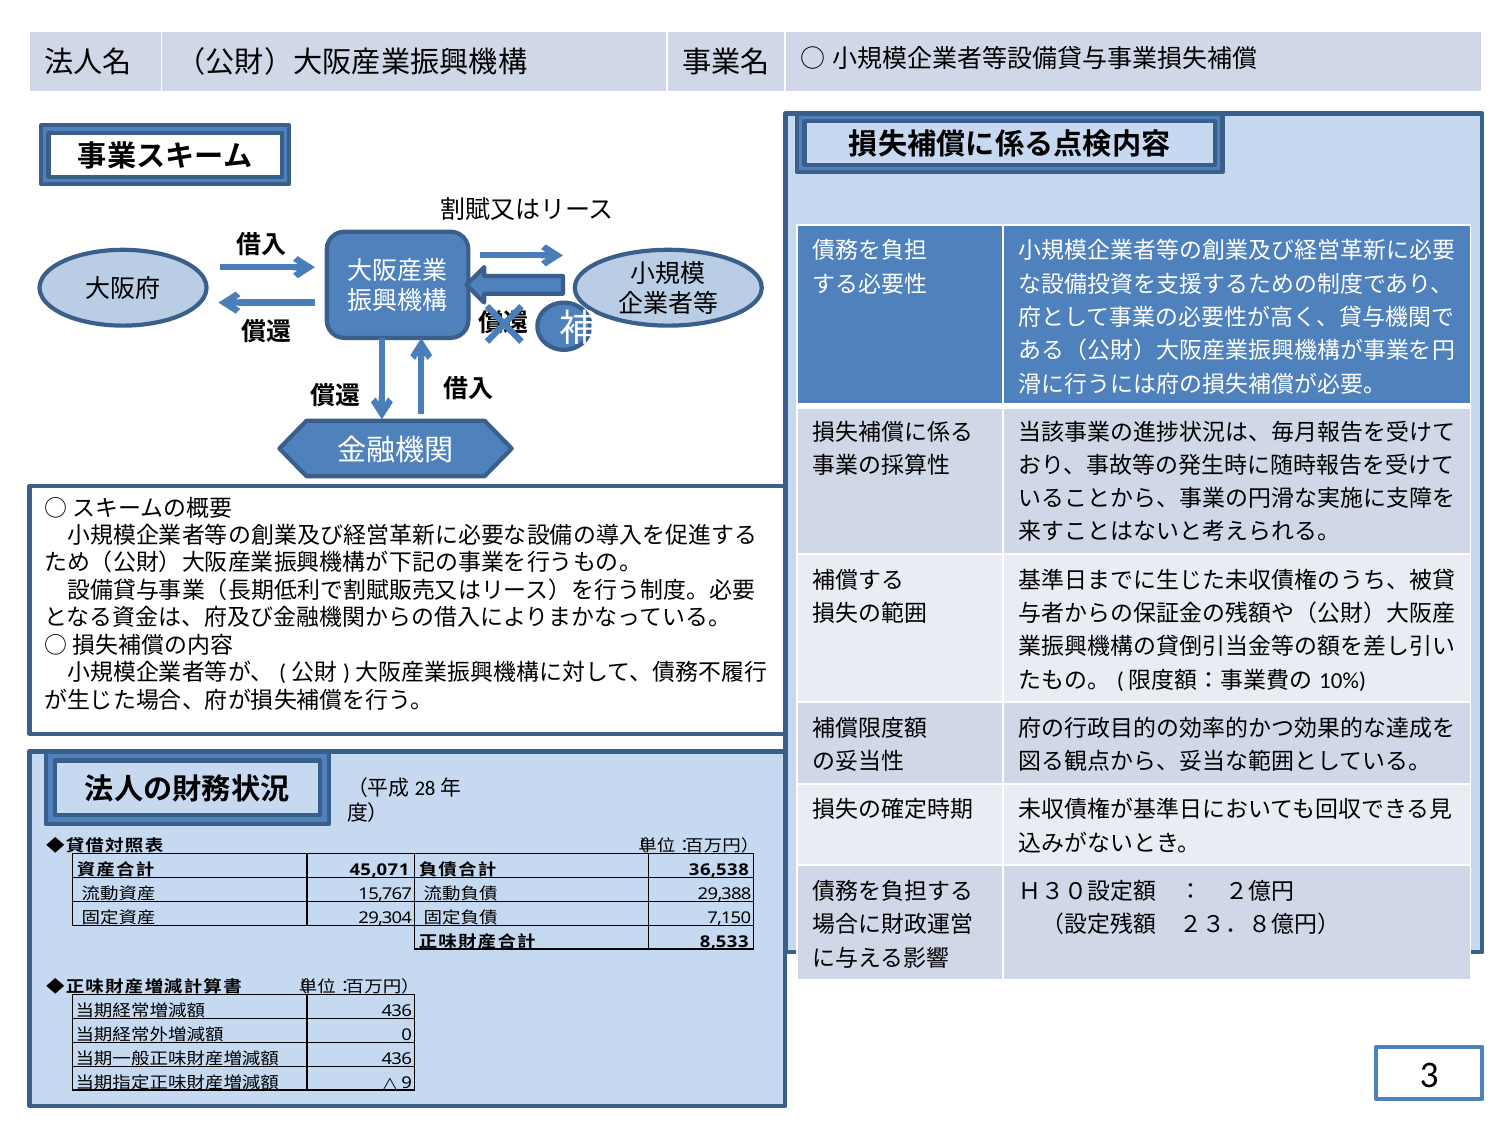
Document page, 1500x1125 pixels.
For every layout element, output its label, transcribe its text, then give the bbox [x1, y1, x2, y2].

table_cell 損失補償に係る 事業の採算性 [798, 409, 1002, 553]
text_box 金融機関 [277, 418, 514, 479]
text_box （平成28年度） [331, 765, 512, 825]
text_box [486, 305, 522, 342]
text_box 割賦又はリース [405, 165, 649, 252]
table_header 事業名 [668, 32, 784, 91]
table_header （公財）大阪産業振興機構 [162, 32, 666, 91]
text_box [464, 265, 566, 305]
table_cell Ｈ３０設定額 ： ２億円 （設定残額 ２３．８億円） [1004, 866, 1470, 979]
table_cell 当該事業の進捗状況は、毎月報告を受けており、事故等の発生時に随時報告を受けていることから、事業の円滑な実施に支障を来すことはないと考えられる。 [1004, 409, 1470, 553]
table_cell 未収債権が基準日においても回収できる見込みがないとき。 [1004, 785, 1470, 864]
text_box 償還 [461, 289, 551, 354]
table_header 債務を負担 する必要性 [798, 226, 1002, 403]
text_box 事業スキーム [39, 123, 291, 186]
table_header ○小規模企業者等設備貸与事業損失補償 [786, 32, 1481, 91]
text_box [40, 826, 774, 1102]
text_box [783, 111, 1484, 954]
text_box 借入 [218, 218, 305, 269]
text_box 補 [535, 300, 593, 352]
text_box 大阪府 [37, 247, 209, 328]
text_box 損失補償に係る点検内容 [795, 111, 1225, 174]
text_box 償還 [294, 362, 384, 427]
text_box [57, 763, 318, 813]
text_box [331, 749, 787, 1108]
text_box ○スキームの概要 小規模企業者等の創業及び経営革新に必要な設備の導入を促進するため（公財）大阪産業振興機構が下記の事業を行うもの。 設備貸与事業（長期低利で割賦販売又はリース）を行う制度。必要となる資金は、府及び金融機関からの借入によりまかなっている。 ○損失補償の内容 小規模企業者等が、(公財)大阪産業振興機構に対して、債務不履行が生じた場合、府が損失補償を行う。 [27, 484, 787, 736]
table_header 法人名 [30, 32, 161, 91]
table_cell 補償する 損失の範囲 [798, 555, 1002, 701]
table_header 小規模企業者等の創業及び経営革新に必要な設備投資を支援するための制度であり、府として事業の必要性が高く、貸与機関である（公財）大阪産業振興機構が事業を円滑に行うには府の損失補償が必要。 [1004, 226, 1470, 403]
table_cell 債務を負担する場合に財政運営に与える影響 [798, 866, 1002, 979]
table_cell 基準日までに生じた未収債権のうち、被貸与者からの保証金の残額や（公財）大阪産業振興機構の貸倒引当金等の額を差し引いたもの。(限度額：事業費の10%) [1004, 555, 1470, 701]
text_box 大阪産業 振興機構 [324, 229, 471, 341]
text_box 3 [1374, 1045, 1484, 1101]
text_box 借入 [427, 363, 538, 412]
text_box 小規模 企業者等 [572, 247, 764, 328]
text_box 償還 [225, 308, 315, 364]
text_box 法人の財務状況 [44, 749, 331, 825]
text_box [27, 749, 44, 1108]
table_cell 損失の確定時期 [798, 785, 1002, 864]
table_cell 補償限度額 の妥当性 [798, 703, 1002, 783]
table_cell 府の行政目的の効率的かつ効果的な達成を図る観点から、妥当な範囲としている。 [1004, 703, 1470, 783]
